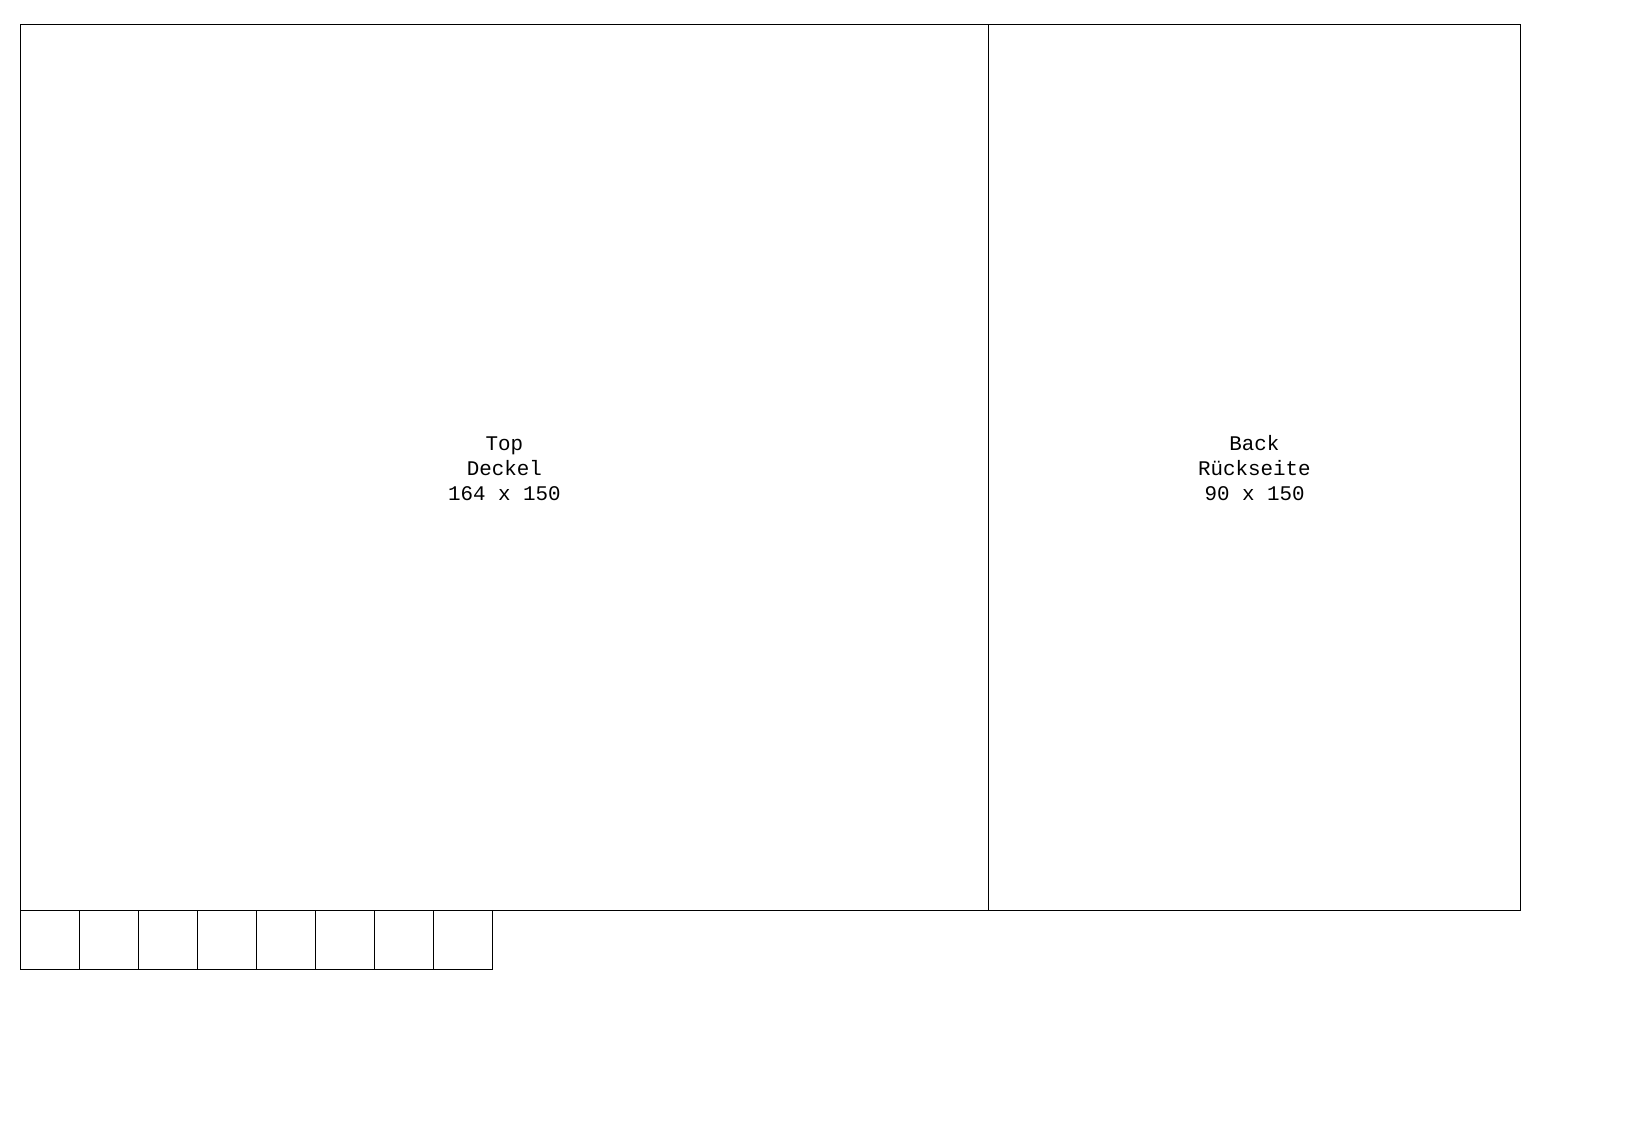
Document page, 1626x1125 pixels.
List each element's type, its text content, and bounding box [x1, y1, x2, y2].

text_box [373, 909, 433, 970]
text_box [314, 909, 373, 970]
text_box Back Rückseite 90 x 150 [988, 23, 1521, 911]
text_box Top Deckel 164 x 150 [19, 23, 988, 911]
text_box [78, 909, 137, 970]
text_box [196, 909, 255, 970]
text_box [433, 909, 494, 970]
text_box [19, 909, 78, 970]
text_box [255, 909, 314, 970]
text_box [137, 909, 196, 970]
